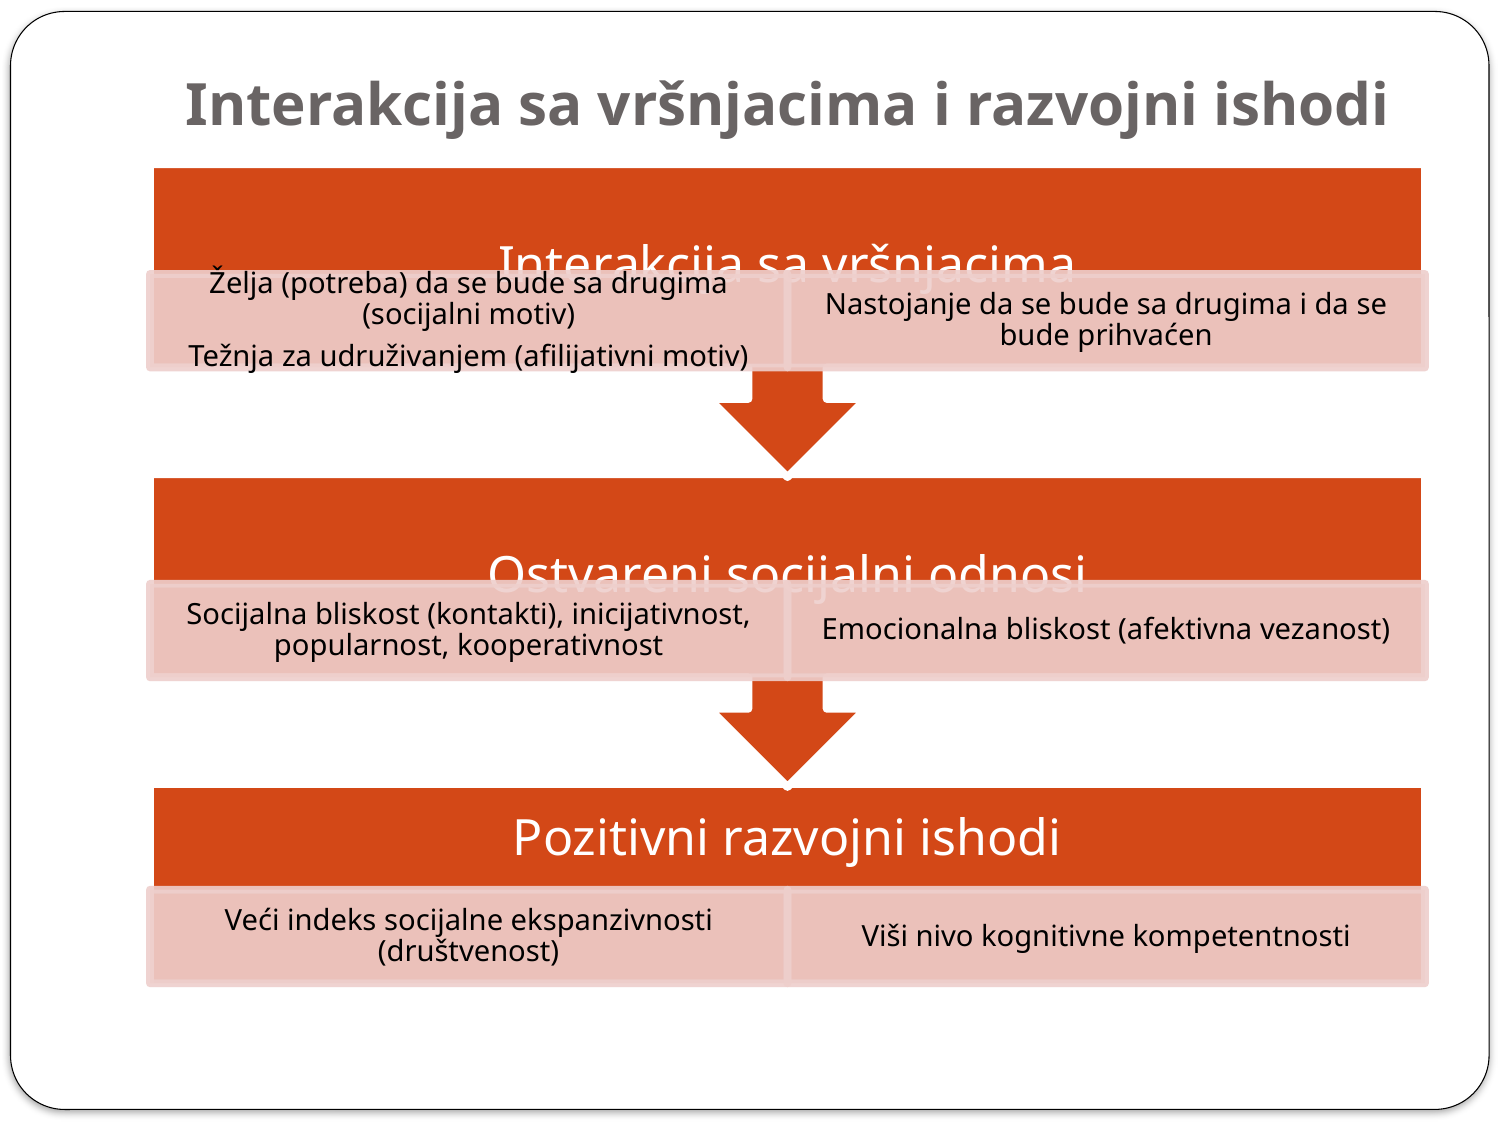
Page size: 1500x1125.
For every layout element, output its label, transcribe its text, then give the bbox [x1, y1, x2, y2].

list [149, 163, 1425, 988]
title Interakcija sa vršnjacima i razvojni ishodi [150, 23, 1425, 153]
